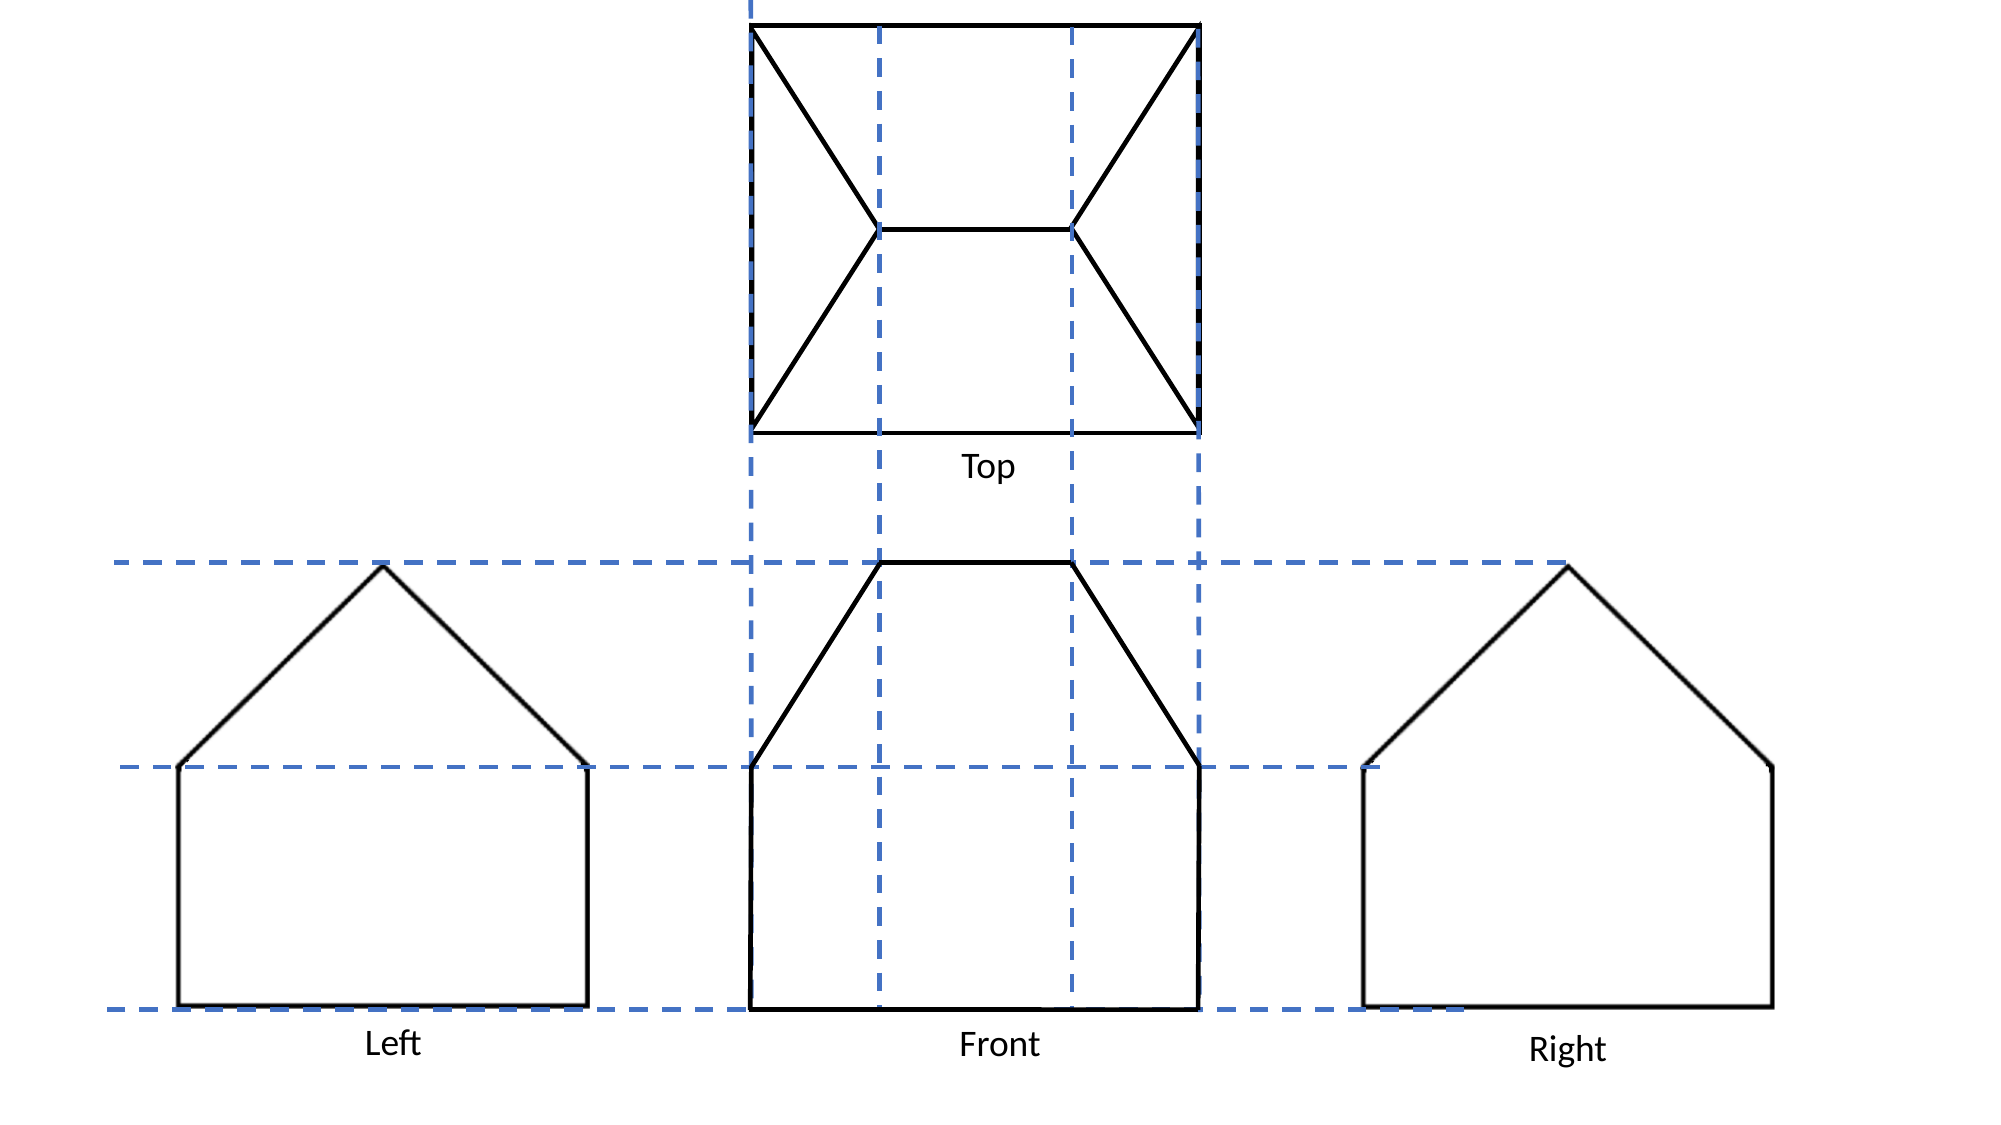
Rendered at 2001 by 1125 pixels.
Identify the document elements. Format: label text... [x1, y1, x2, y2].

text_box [751, 562, 881, 768]
picture [1357, 562, 1775, 1010]
text_box Right [1506, 1019, 1629, 1077]
text_box Front [938, 1020, 1061, 1072]
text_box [756, 25, 878, 434]
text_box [1070, 562, 1200, 767]
picture [172, 563, 590, 766]
picture [172, 768, 590, 1009]
text_box Left [332, 1018, 455, 1070]
text_box Top [938, 442, 1039, 494]
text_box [880, 25, 1200, 434]
